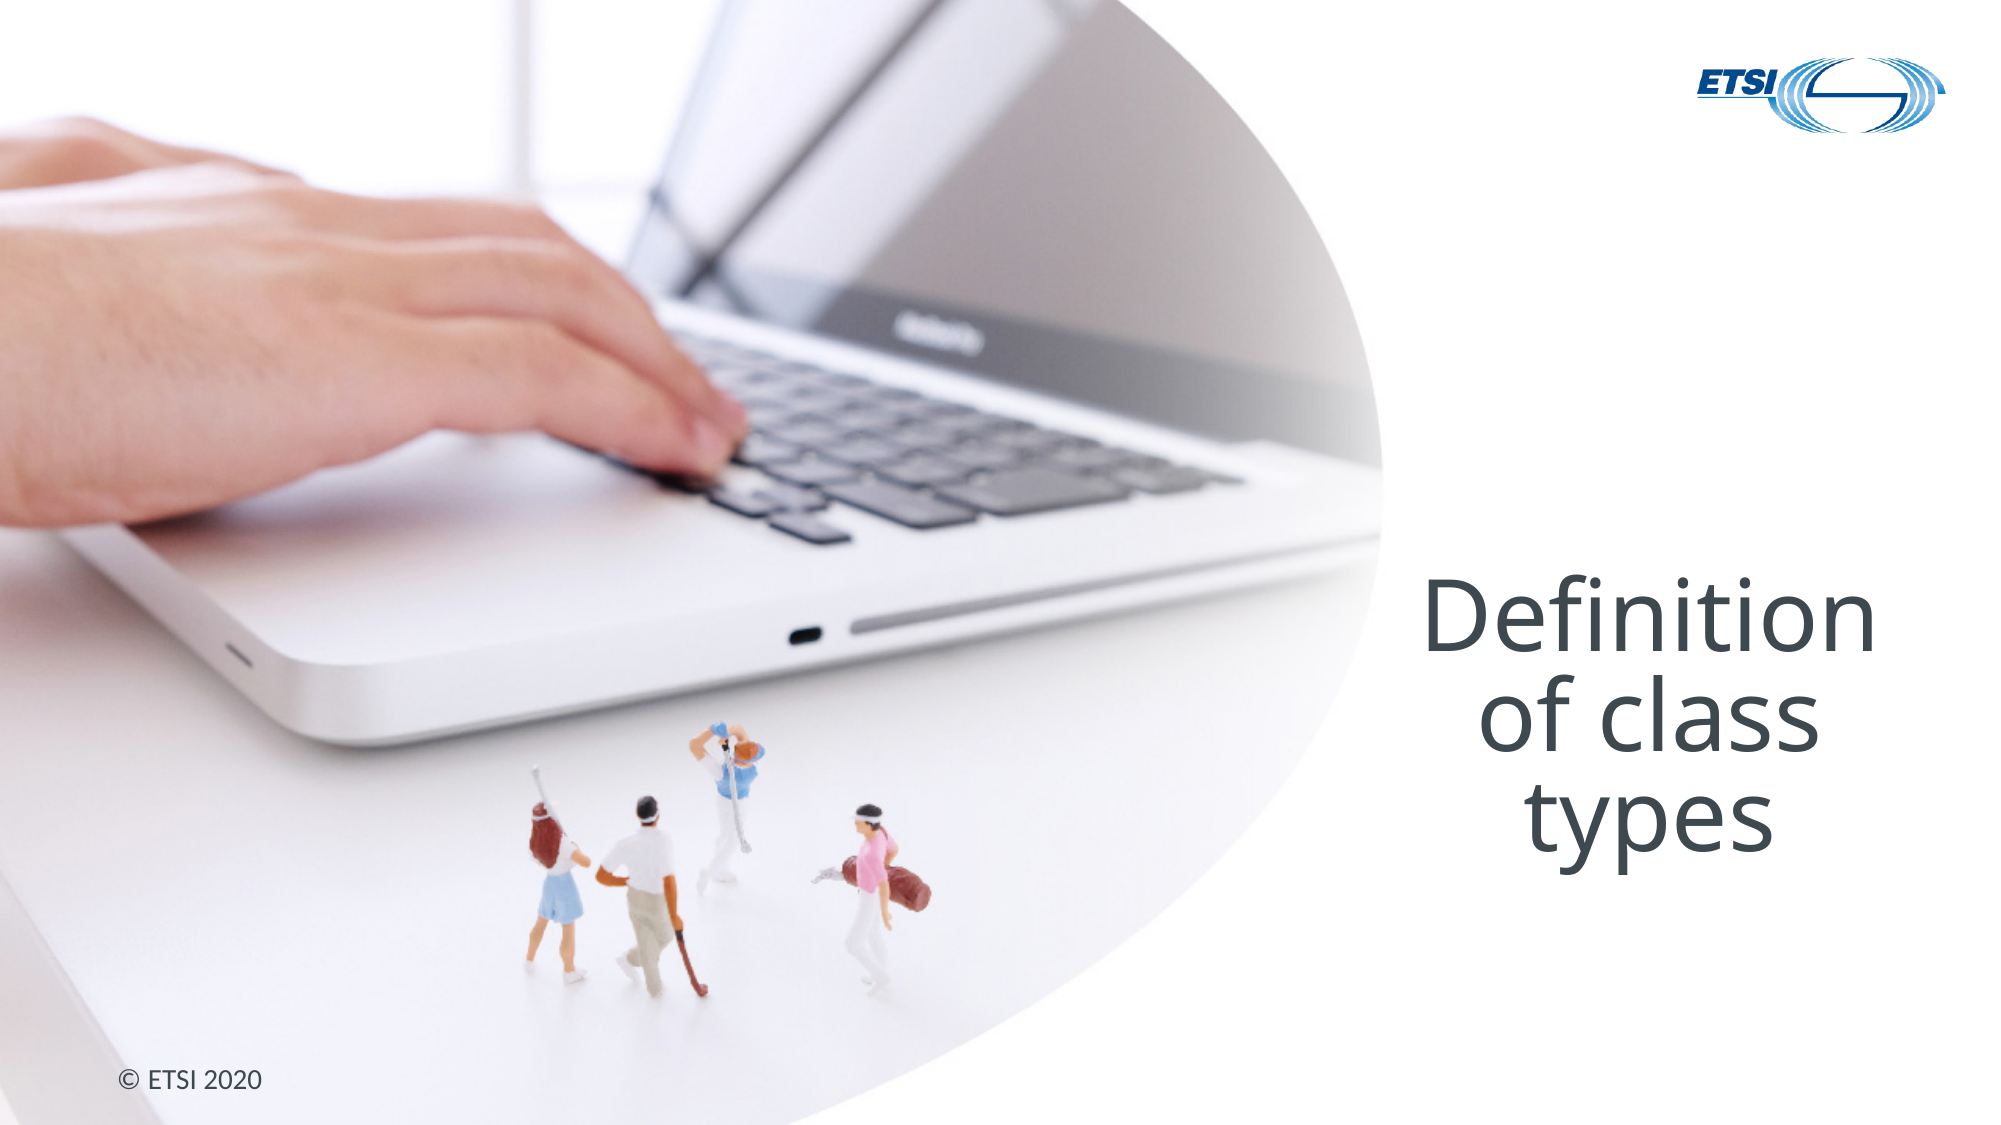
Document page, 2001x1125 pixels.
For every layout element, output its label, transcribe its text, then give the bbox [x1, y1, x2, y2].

picture [0, 0, 2001, 1125]
title Definition of class types [1354, 562, 1946, 1002]
